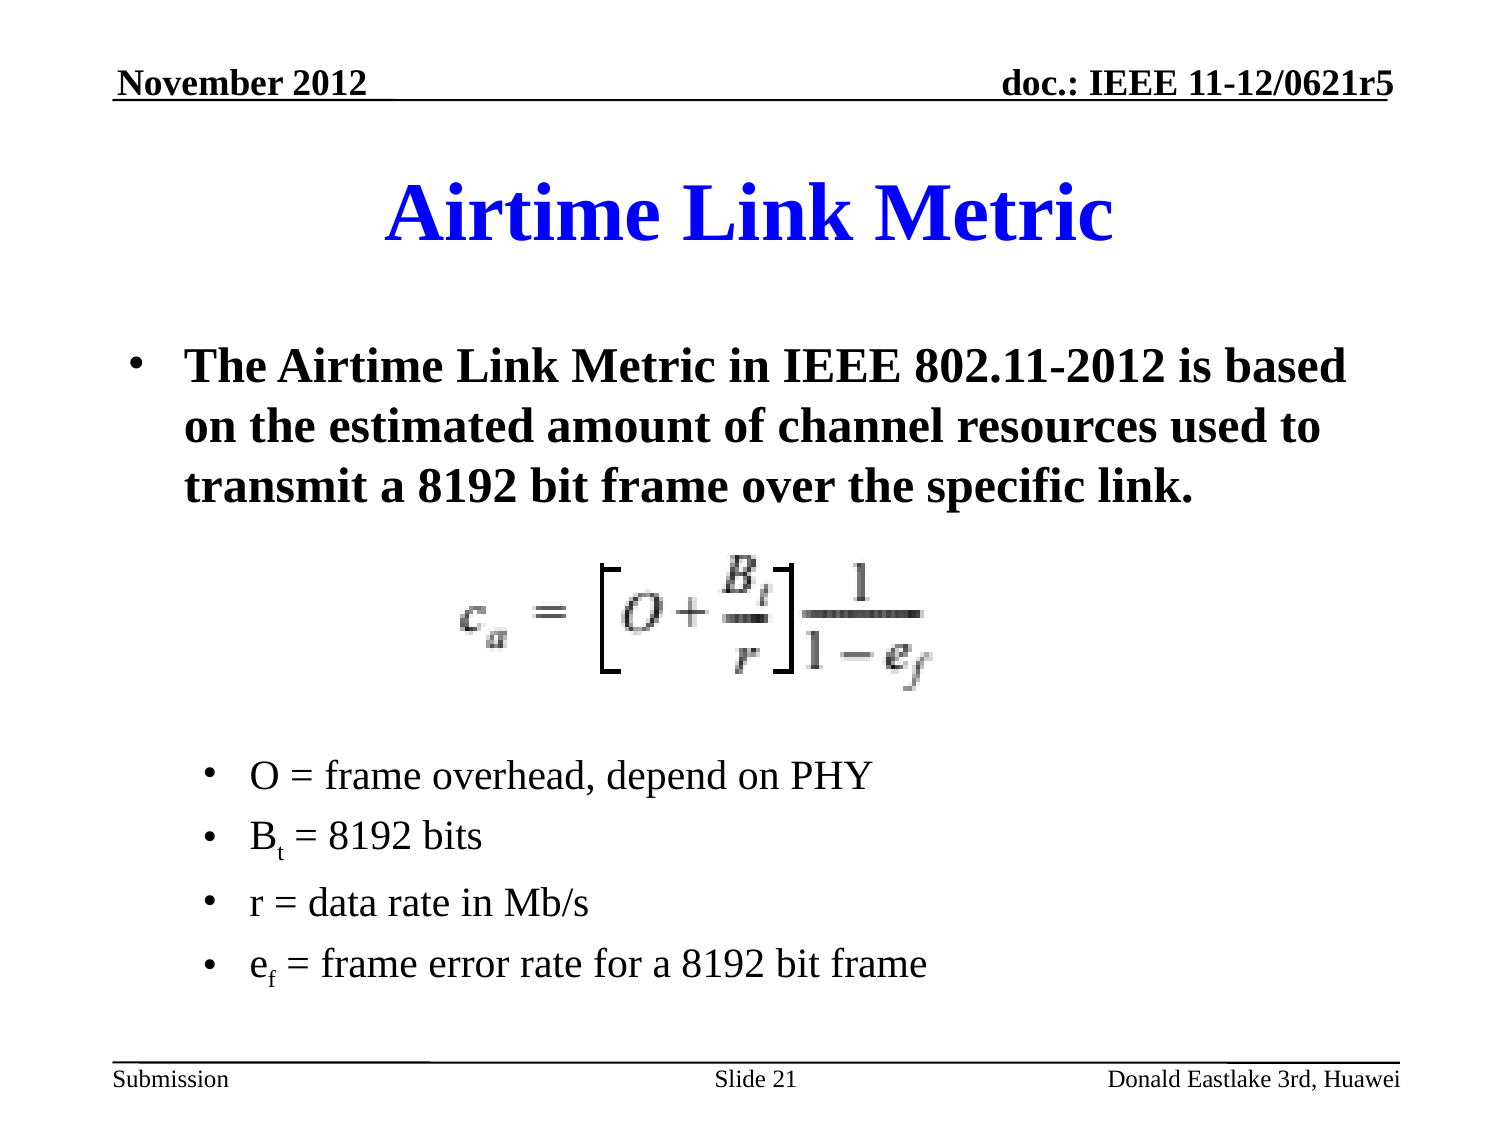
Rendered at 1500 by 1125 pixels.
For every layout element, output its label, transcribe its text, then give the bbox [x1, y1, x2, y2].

picture [406, 537, 980, 717]
footer Donald Eastlake 3rd, Huawei [1031, 1061, 1402, 1093]
title Airtime Link Metric [112, 111, 1388, 303]
list The Airtime Link Metric in IEEE 802.11-2012 is based on the estimated amount of channel resources used to transmit a 8192 bit frame over the specific link. O = frame overhead, depend on PHY Bt = 8192 bits r = data rate in Mb/s ef = frame error rate for a 8192 bit frame [112, 324, 1388, 1001]
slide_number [116, 58, 507, 104]
slide_number Slide 21 [712, 1061, 800, 1123]
